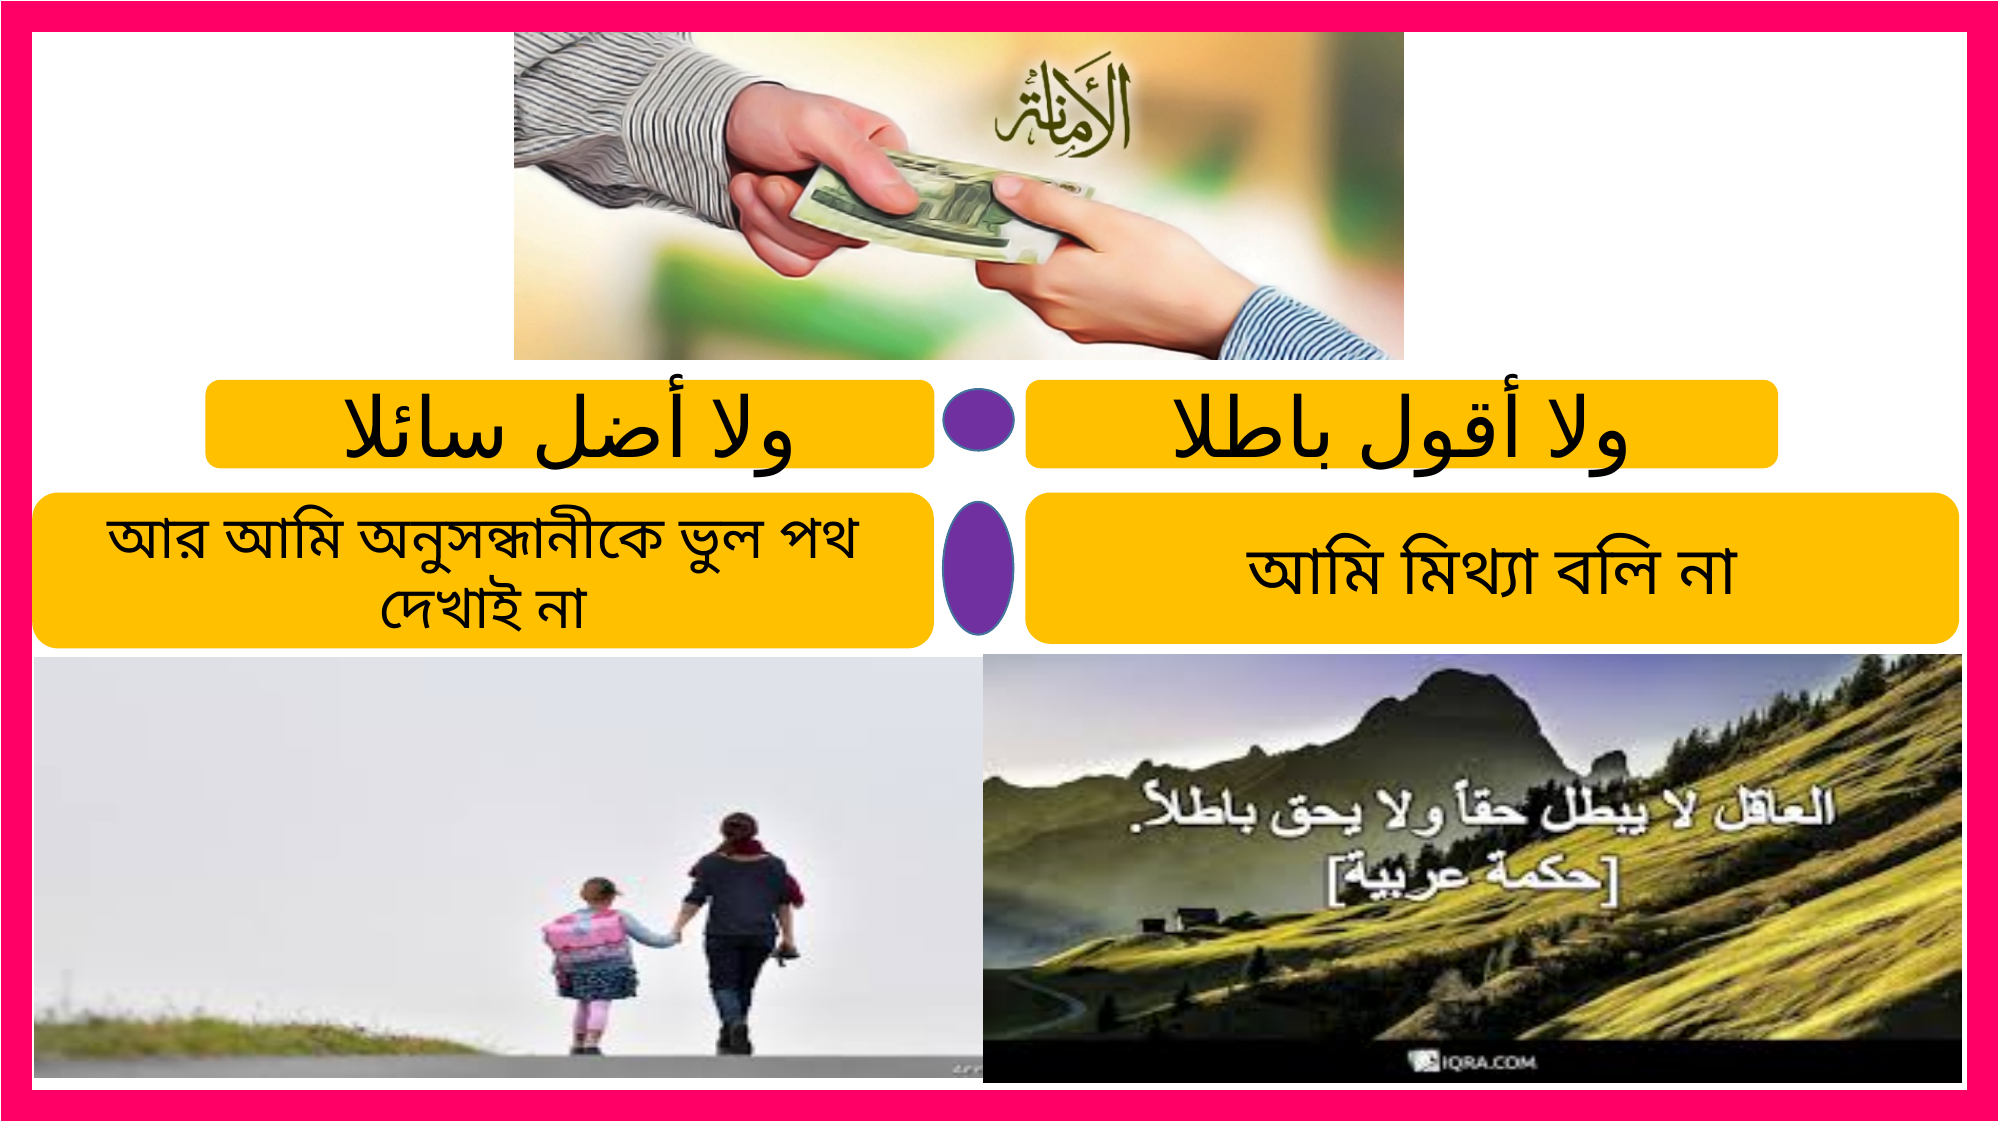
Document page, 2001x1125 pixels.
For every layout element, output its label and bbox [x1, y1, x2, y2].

picture [34, 654, 1962, 1083]
list [514, 32, 1404, 360]
text_box [15, 15, 1983, 1106]
